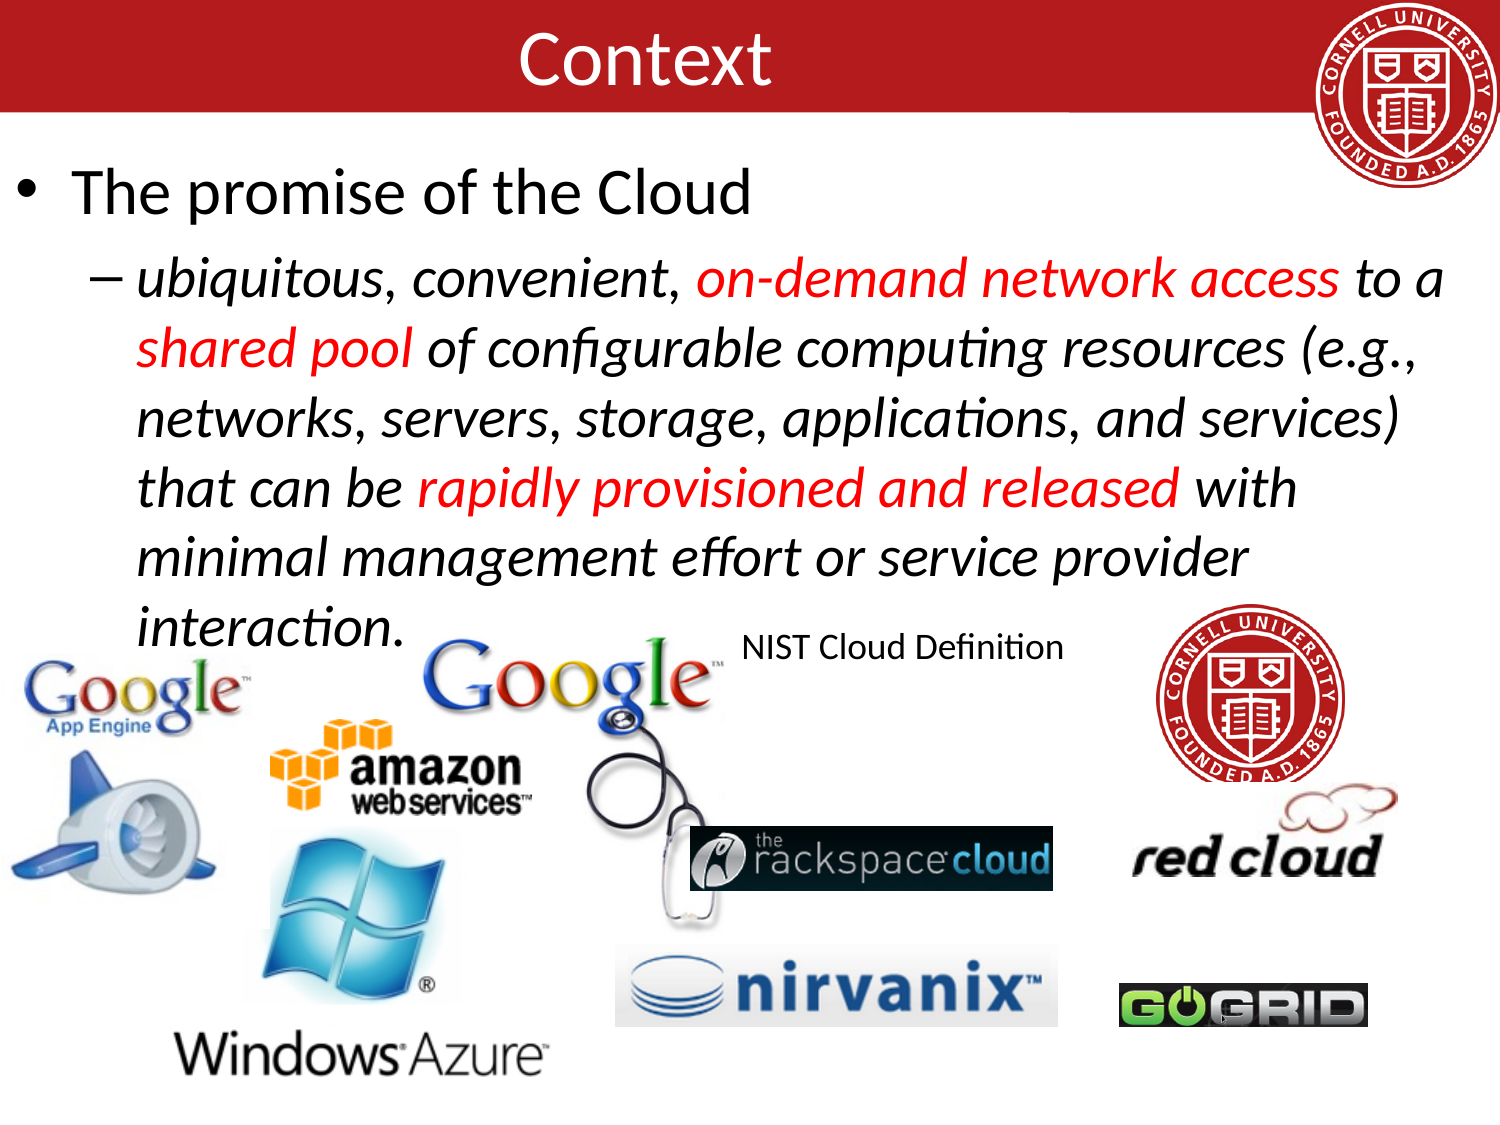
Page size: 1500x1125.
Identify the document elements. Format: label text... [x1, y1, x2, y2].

picture [0, 629, 1053, 1092]
picture [1130, 604, 1398, 878]
picture [1119, 983, 1368, 1028]
picture [615, 944, 1059, 1028]
list The promise of the Cloud ubiquitous, convenient, on-demand network access to a shared pool of configurable computing resources (e.g., networks, servers, storage, applications, and services) that can be rapidly provisioned and released with minimal management effort or service provider interaction. [0, 139, 1500, 1072]
title Context [0, 0, 1292, 110]
text_box NIST Cloud Definition [726, 614, 1080, 675]
picture [1312, 0, 1500, 139]
